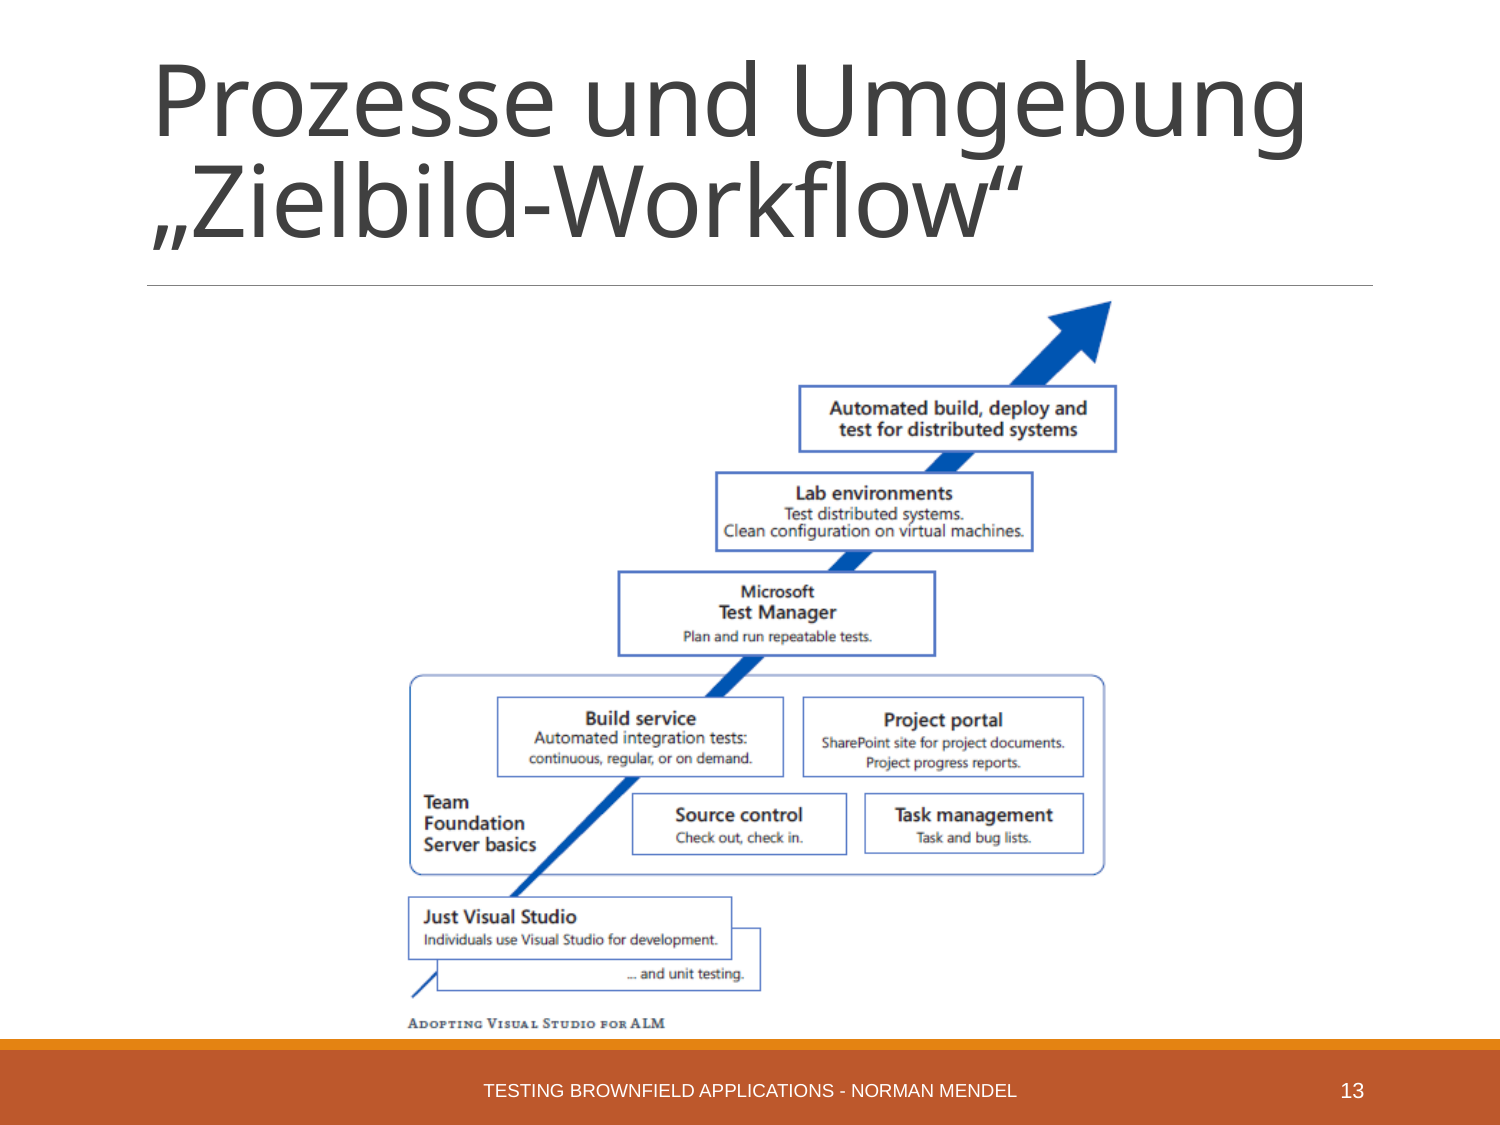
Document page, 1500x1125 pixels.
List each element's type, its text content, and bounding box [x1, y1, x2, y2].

footer Testing Brownfield Applications - Norman Mendel [453, 1059, 1047, 1120]
title Prozesse und Umgebung „Zielbild-Workflow“ [135, 47, 1373, 285]
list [401, 292, 1124, 1035]
slide_number 13 [1218, 1059, 1380, 1120]
